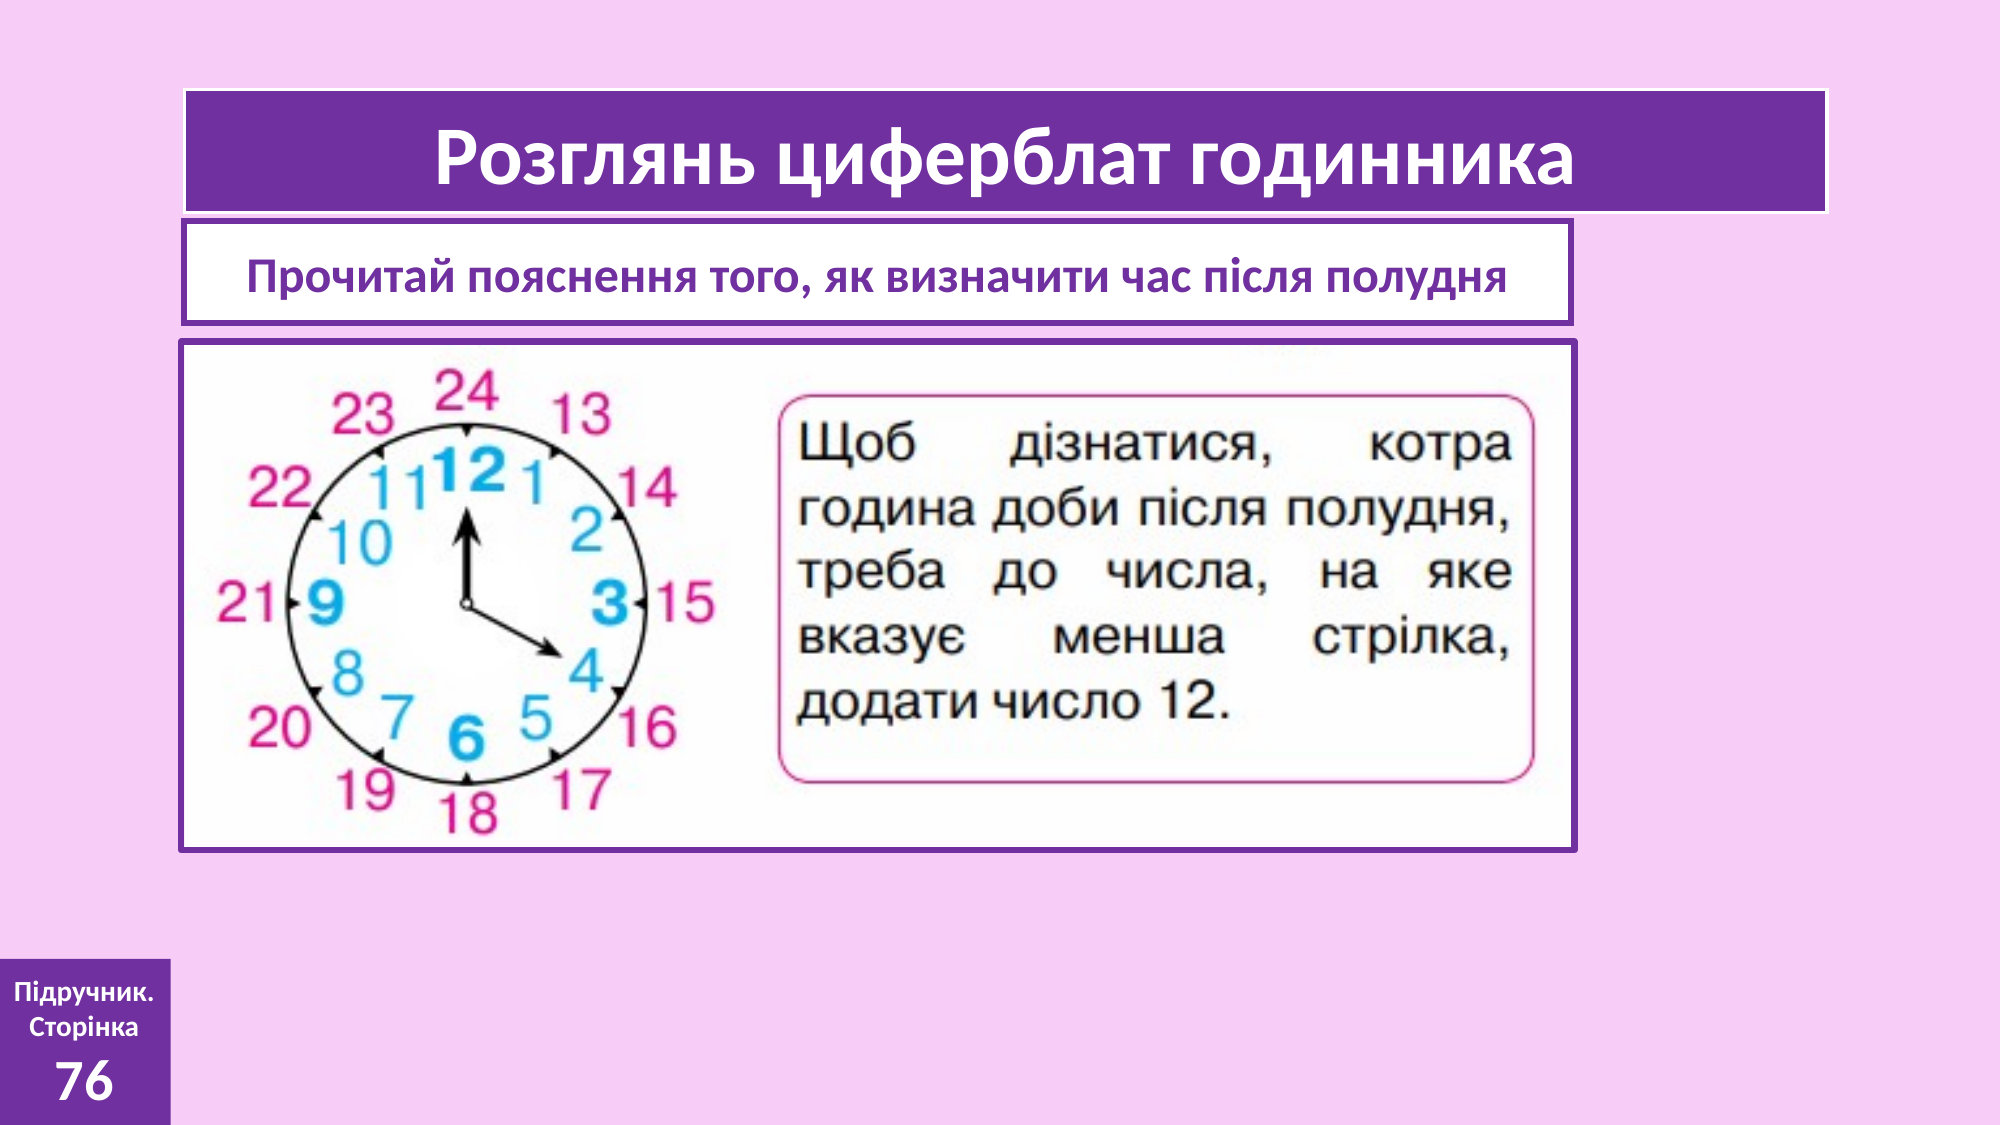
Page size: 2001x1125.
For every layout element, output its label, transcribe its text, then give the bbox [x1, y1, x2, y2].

text_box Прочитай пояснення того, як визначити час після полудня [183, 220, 1572, 324]
picture [184, 344, 1572, 848]
text_box Підручник. Сторінка 76 [0, 958, 172, 1125]
text_box Розглянь циферблат годинника [183, 88, 1829, 214]
